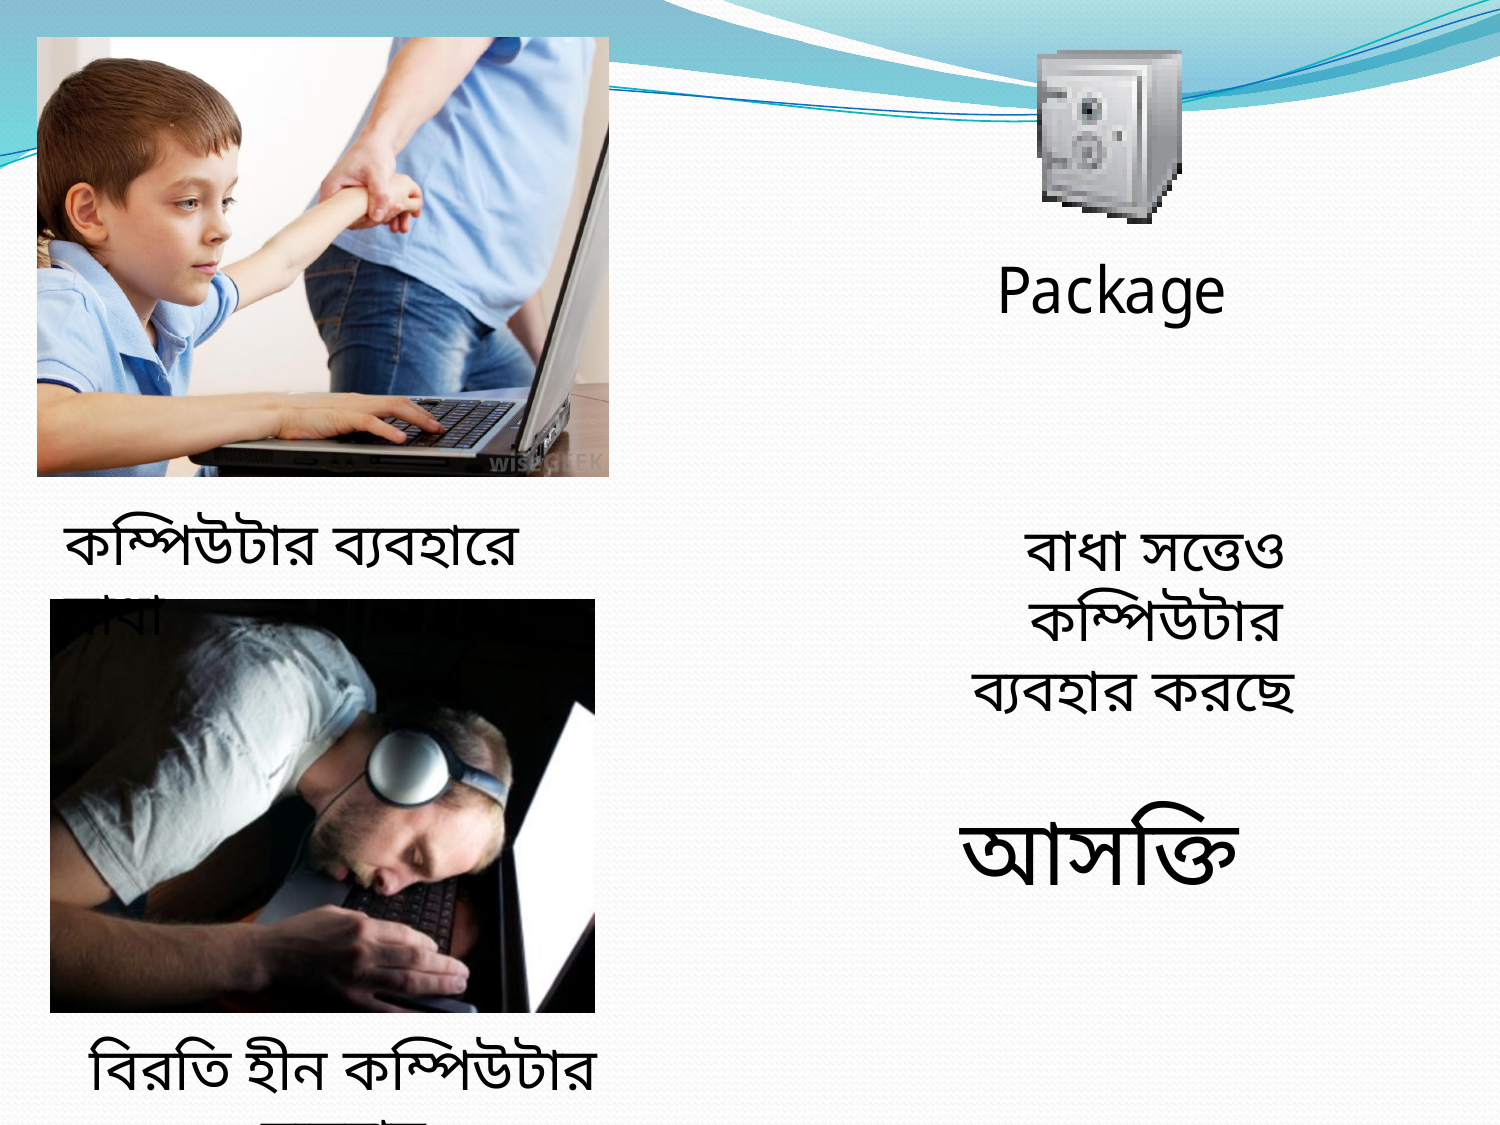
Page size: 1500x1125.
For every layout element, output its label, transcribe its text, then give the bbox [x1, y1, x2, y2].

text_box বিরতি হীন কম্পিউটার ব্যবহার [37, 1024, 650, 1125]
text_box আসক্তি [937, 786, 1263, 911]
picture [49, 599, 595, 1013]
text_box বাধা সত্তেও কম্পিউটার ব্যবহার করছে [887, 505, 1425, 731]
text_box কম্পিউটার ব্যবহারে বাধা [50, 499, 538, 599]
picture [37, 37, 609, 477]
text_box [874, 49, 1351, 489]
